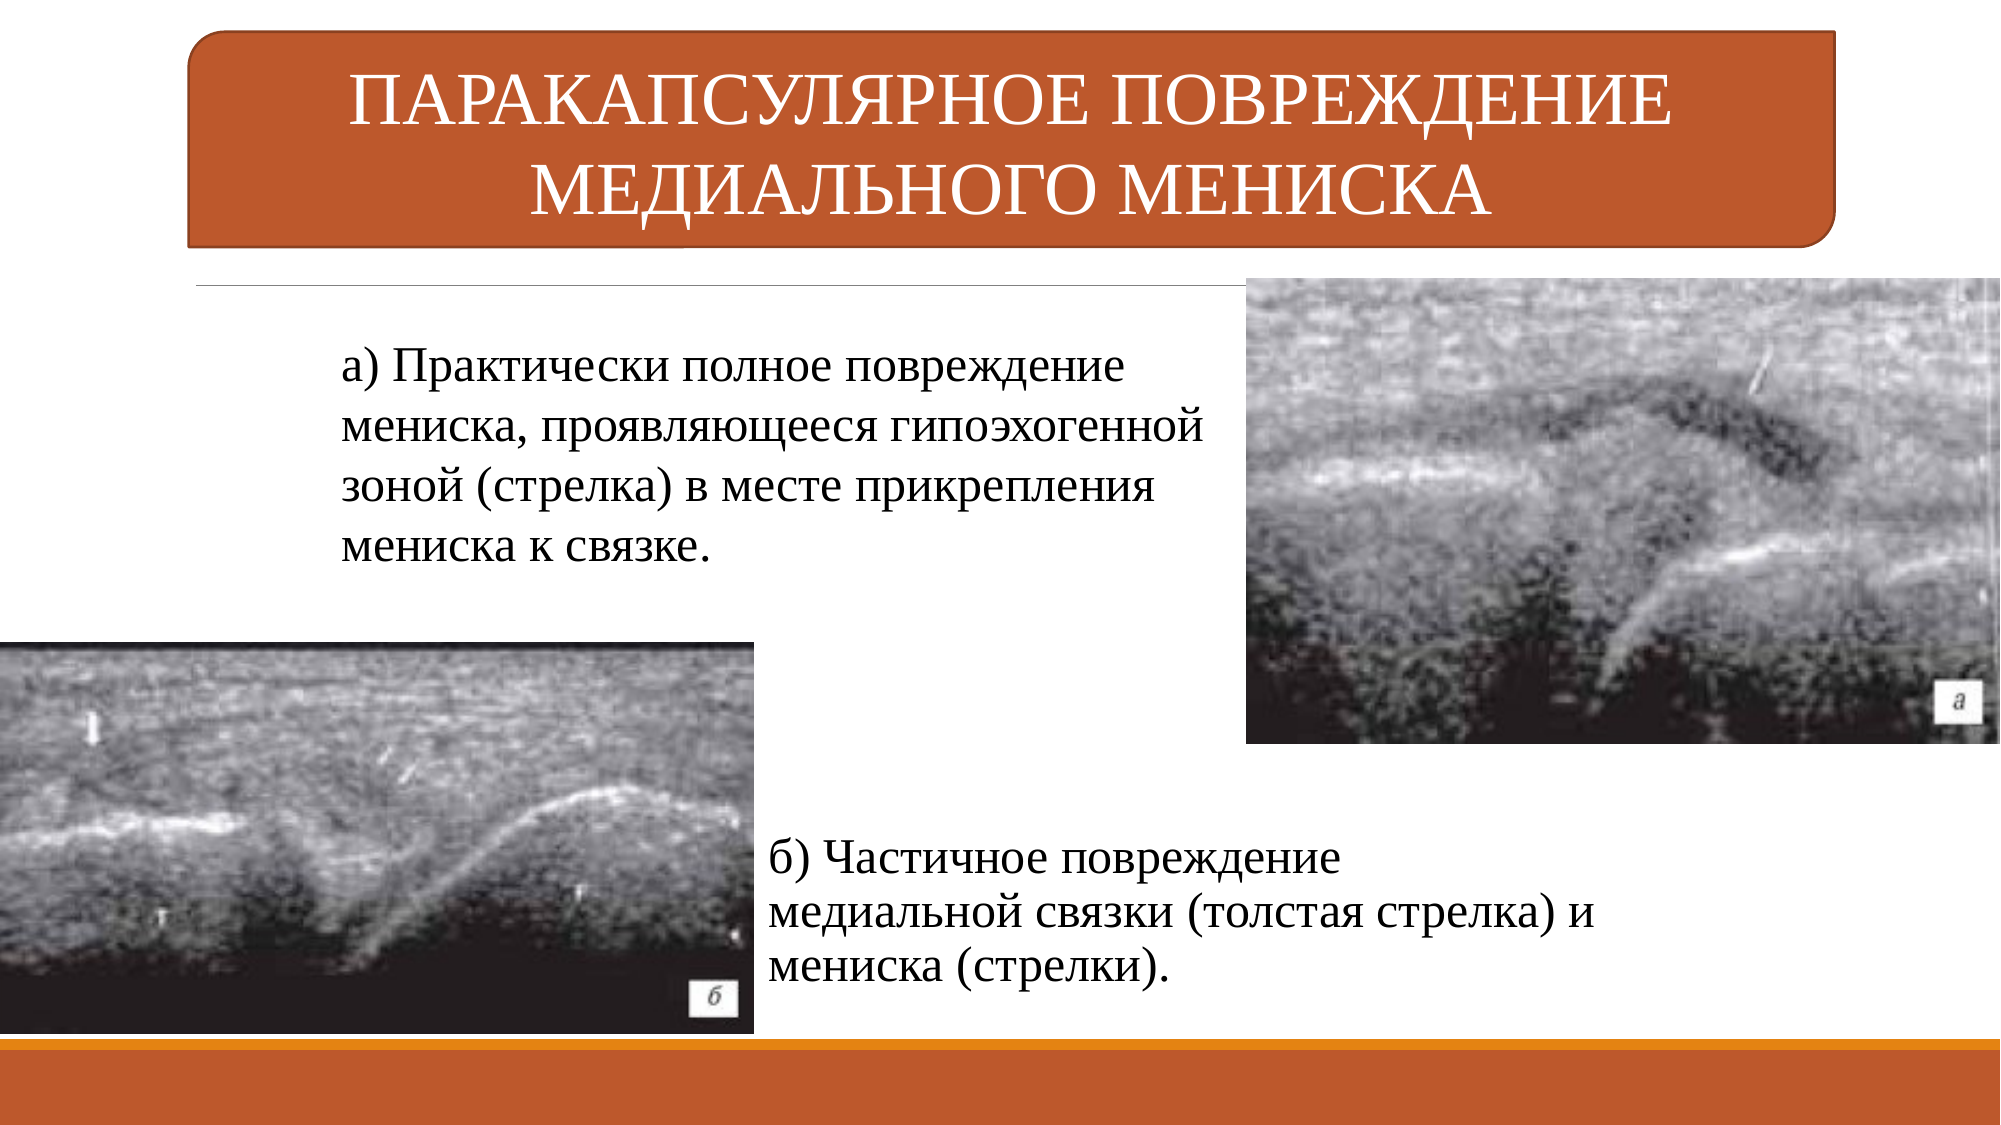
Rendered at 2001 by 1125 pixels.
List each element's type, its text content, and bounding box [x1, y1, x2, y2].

list б) Частичное повреждение медиальной связки (толстая стрелка) и мениска (стрелки). [754, 586, 1603, 1125]
picture [0, 641, 755, 1034]
picture [1245, 278, 2000, 745]
text_box а) Практически полное повреждение мениска, проявляющееся гипоэхогенной зоной (стрелка) в месте прикрепления мениска к связке. [326, 324, 1242, 579]
text_box ПАРАКАПСУЛЯРНОЕ ПОВРЕЖДЕНИЕ МЕДИАЛЬНОГО МЕНИСКА [187, 30, 1836, 249]
